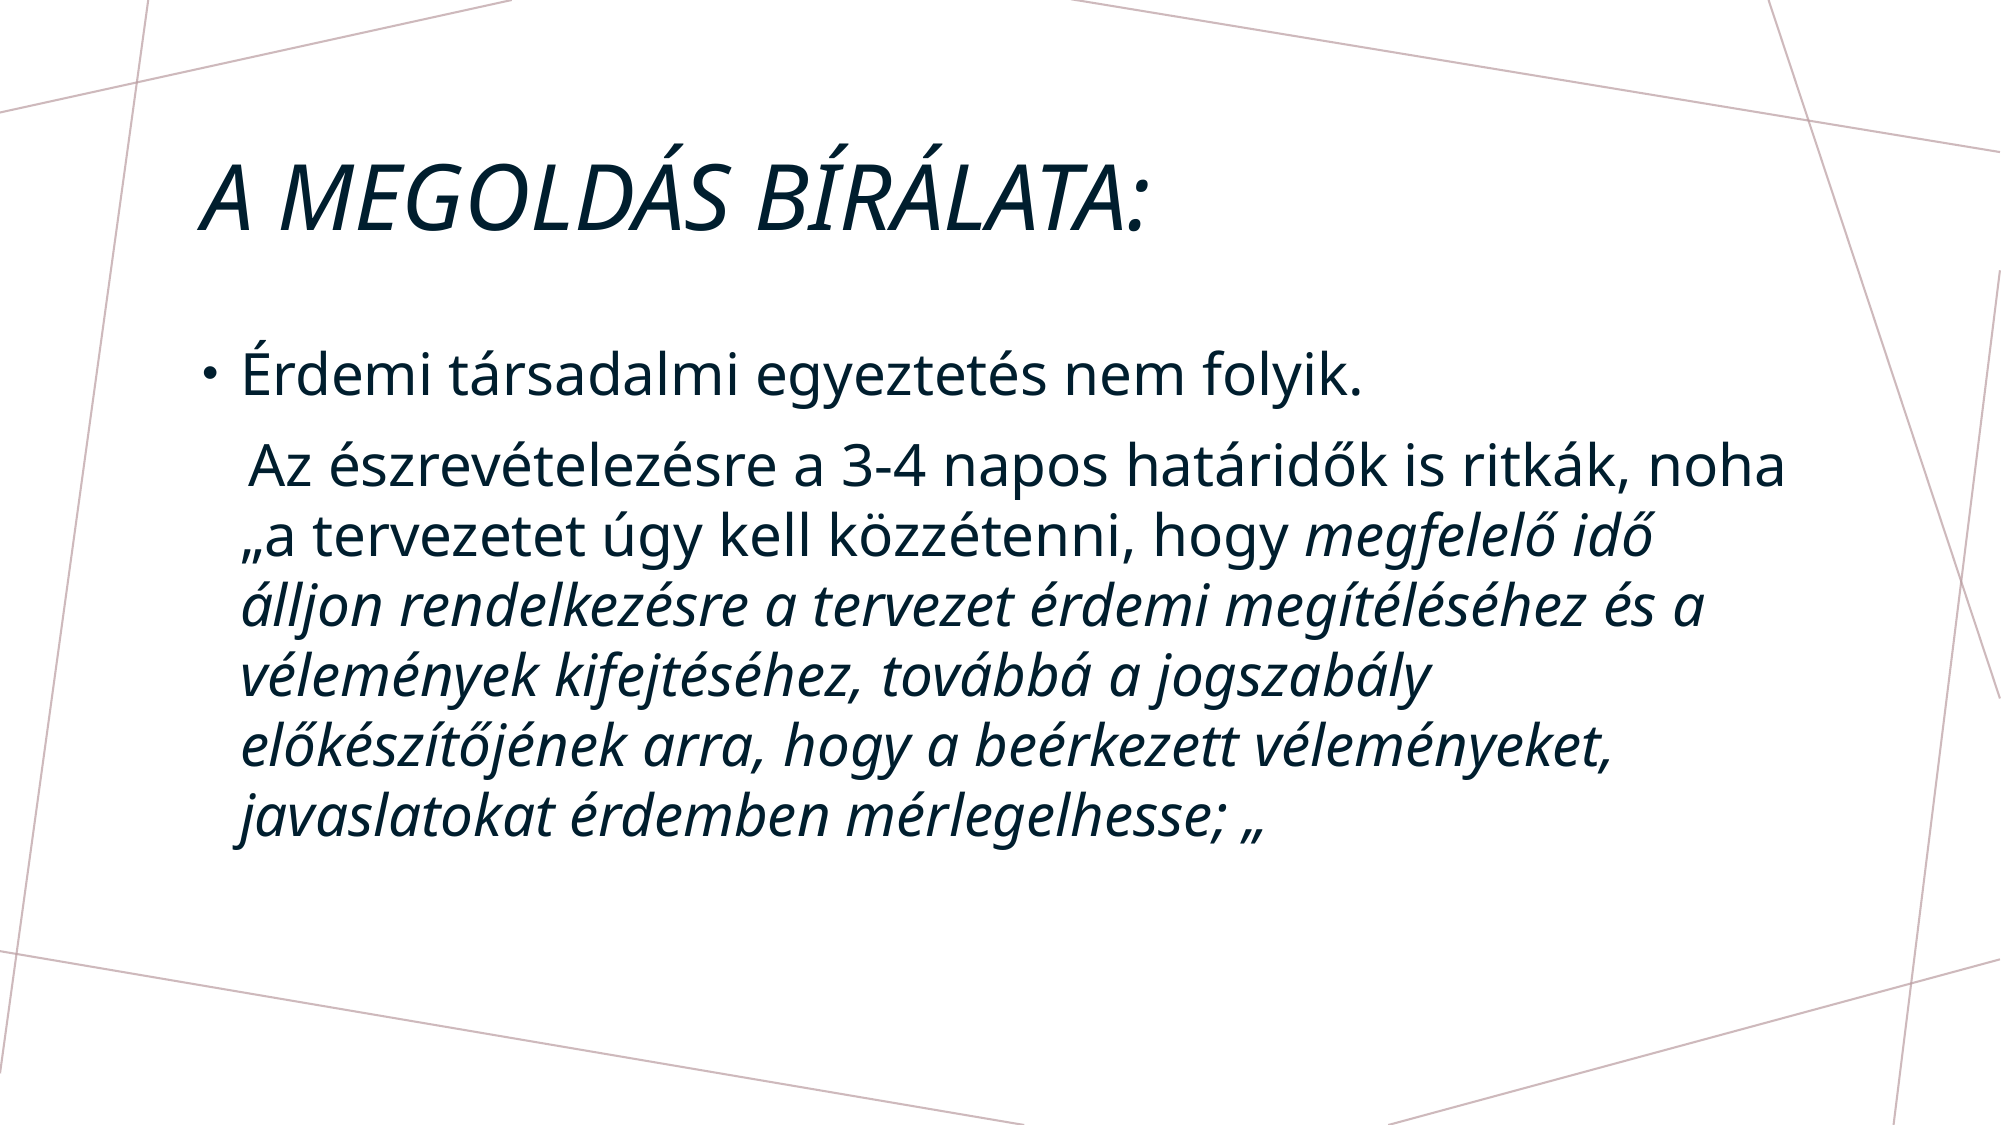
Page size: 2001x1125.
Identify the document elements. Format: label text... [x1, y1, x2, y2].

title A megoldás bírálata: [187, 87, 1813, 315]
list Érdemi társadalmi egyeztetés nem folyik. Az észrevételezésre a 3-4 napos határidők is ritkák, noha „a tervezetet úgy kell közzétenni, hogy megfelelő idő álljon rendelkezésre a tervezet érdemi megítéléséhez és a vélemények kifejtéséhez, továbbá a jogszabály előkészítőjének arra, hogy a beérkezett véleményeket, javaslatokat érdemben mérlegelhesse; „ [187, 329, 1813, 990]
